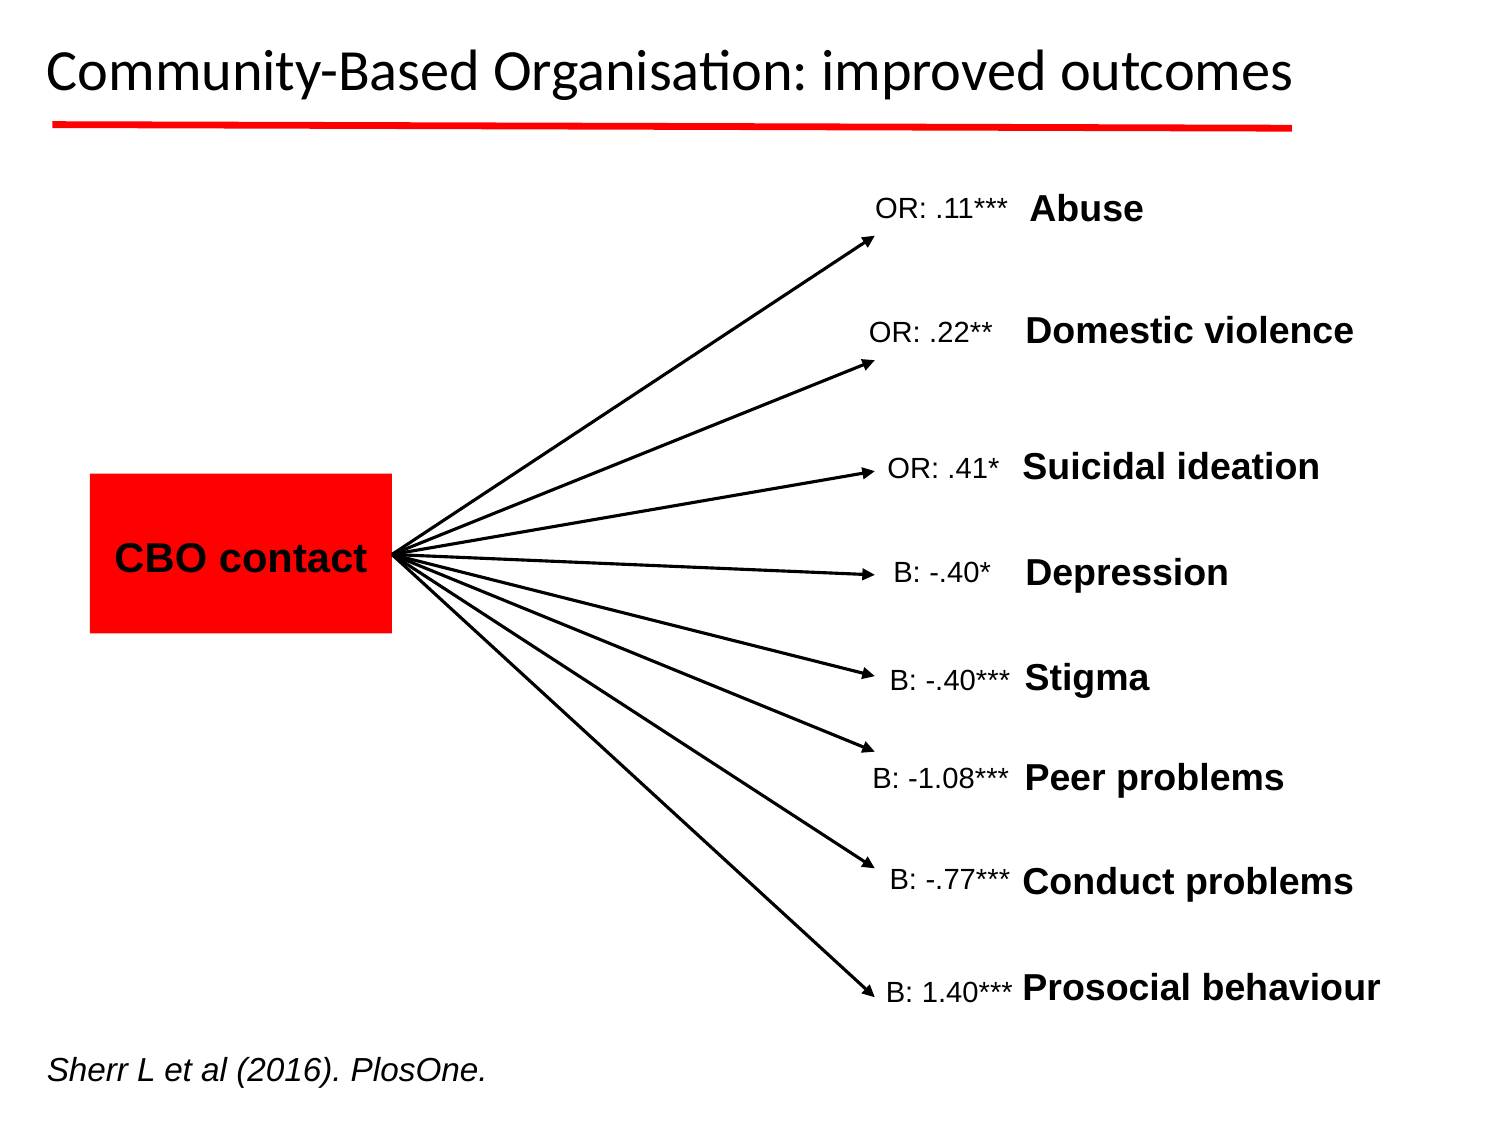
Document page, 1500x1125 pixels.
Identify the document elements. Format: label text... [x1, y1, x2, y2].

text_box OR: .41* [875, 442, 1007, 492]
text_box Domestic violence [1010, 299, 1448, 359]
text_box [391, 471, 875, 554]
text_box B: -.40*** [875, 653, 1009, 704]
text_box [391, 235, 875, 360]
text_box OR: .11*** [860, 182, 1014, 232]
text_box B: -.77*** [875, 853, 1068, 903]
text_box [391, 554, 875, 998]
text_box Suicidal ideation [1007, 435, 1445, 495]
text_box Sherr L et al (2016). PlosOne. [32, 1040, 752, 1095]
text_box B: 1.40*** [871, 965, 1065, 1016]
text_box Abuse [1014, 176, 1452, 237]
text_box CBO contact [89, 473, 391, 634]
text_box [391, 360, 875, 471]
text_box Conduct problems [1007, 849, 1445, 910]
text_box B: -1.08*** [875, 751, 1051, 802]
text_box Peer problems [1009, 745, 1447, 806]
text_box Stigma [1009, 645, 1447, 706]
text_box Community-Based Organisation: improved outcomes [32, 24, 1413, 110]
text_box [52, 124, 1292, 129]
text_box Depression [1010, 540, 1448, 600]
text_box Prosocial behaviour [1007, 955, 1445, 1016]
text_box OR: .22** [875, 305, 1010, 356]
text_box B: -.40* [878, 546, 1010, 596]
